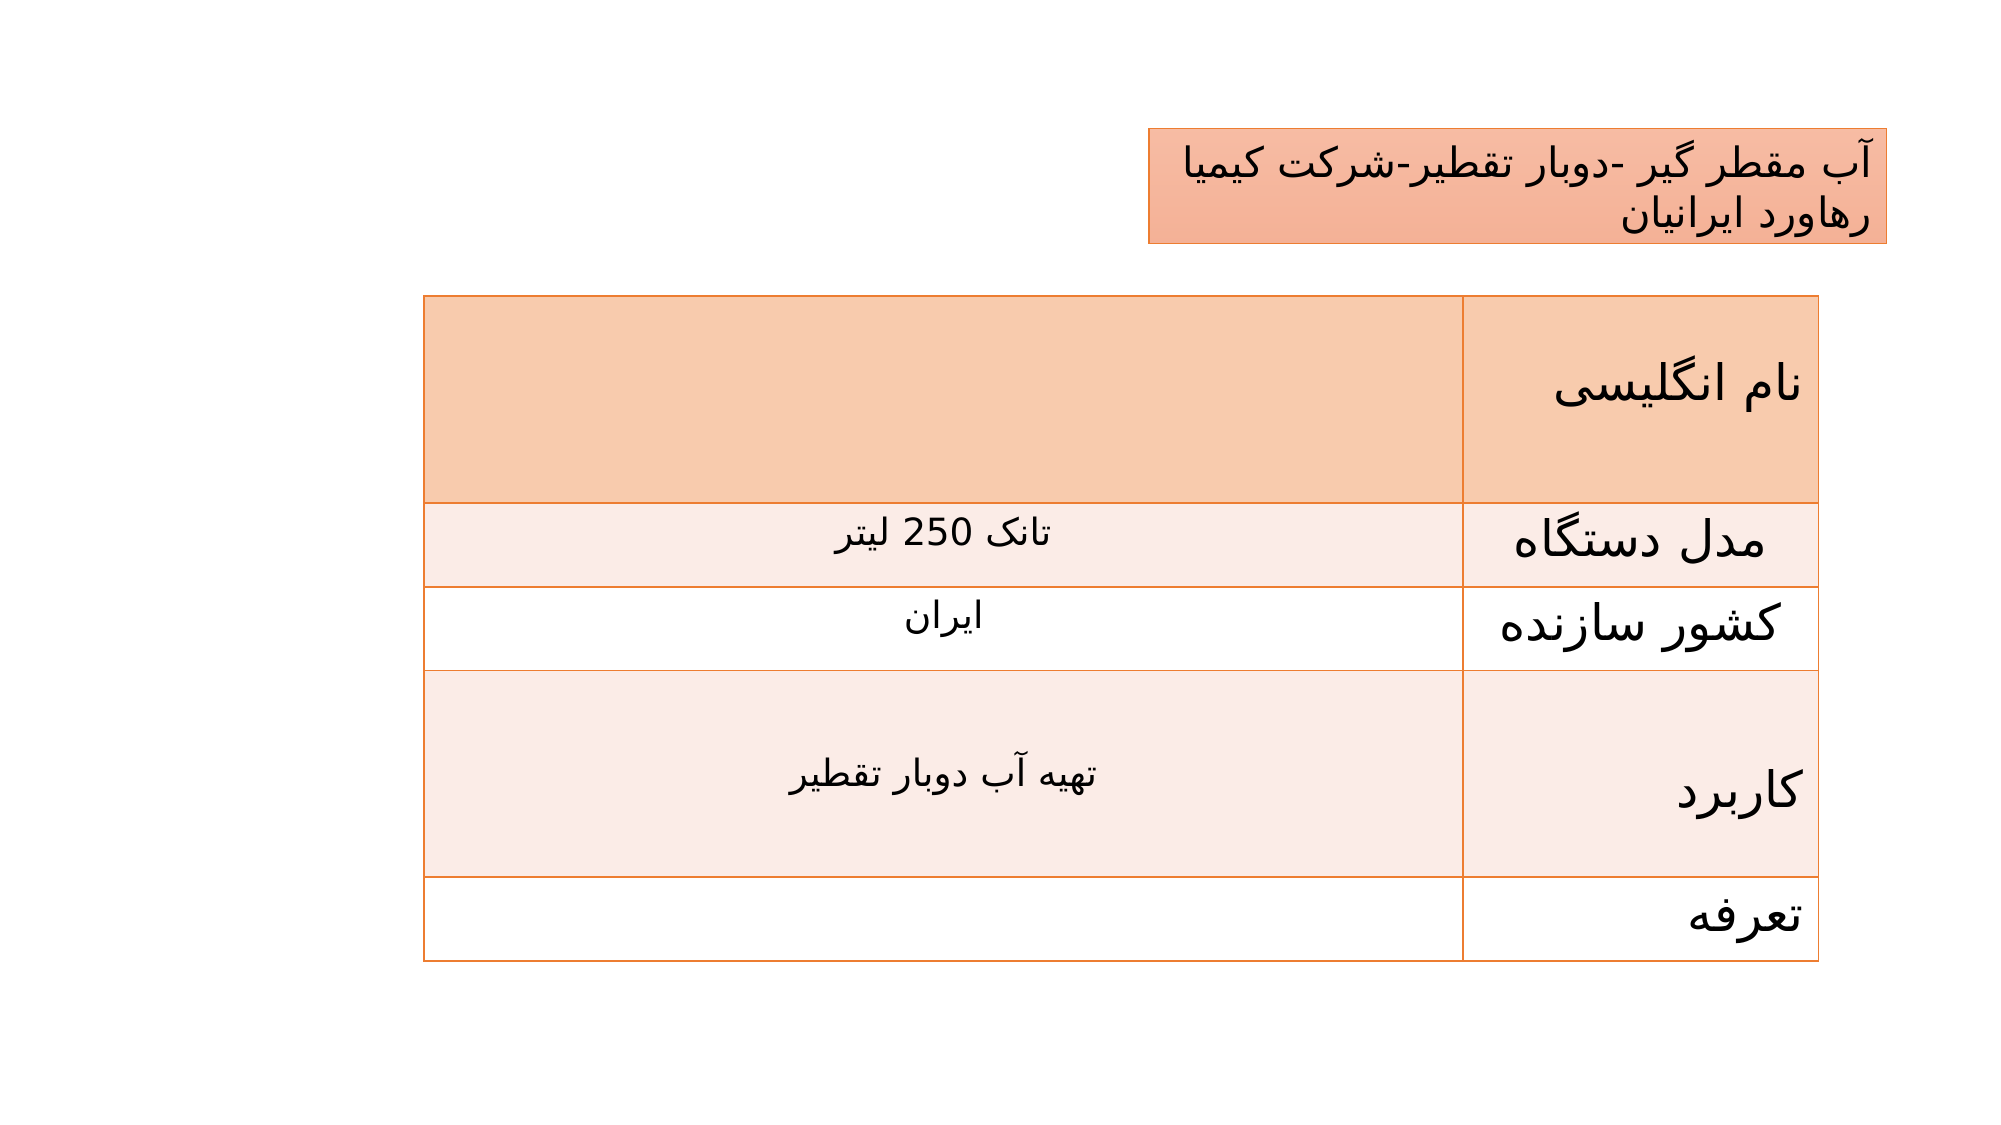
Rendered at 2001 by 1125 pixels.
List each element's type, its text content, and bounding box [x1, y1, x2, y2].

table_cell [425, 878, 1462, 960]
table_cell کاربرد [1464, 671, 1818, 876]
table_header [425, 297, 1462, 502]
table_cell تانک 250 لیتر [425, 504, 1462, 586]
table_cell کشور سازنده [1464, 588, 1818, 670]
table_cell تهیه آب دوبار تقطیر [425, 671, 1462, 876]
table_cell ایران [425, 588, 1462, 670]
text_box آب مقطر گیر -دوبار تقطیر-شرکت کیمیا رهاورد ایرانیان [1148, 128, 1887, 244]
table_cell تعرفه [1464, 878, 1818, 960]
table_header نام انگلیسی [1464, 297, 1818, 502]
table_cell مدل دستگاه [1464, 504, 1818, 586]
